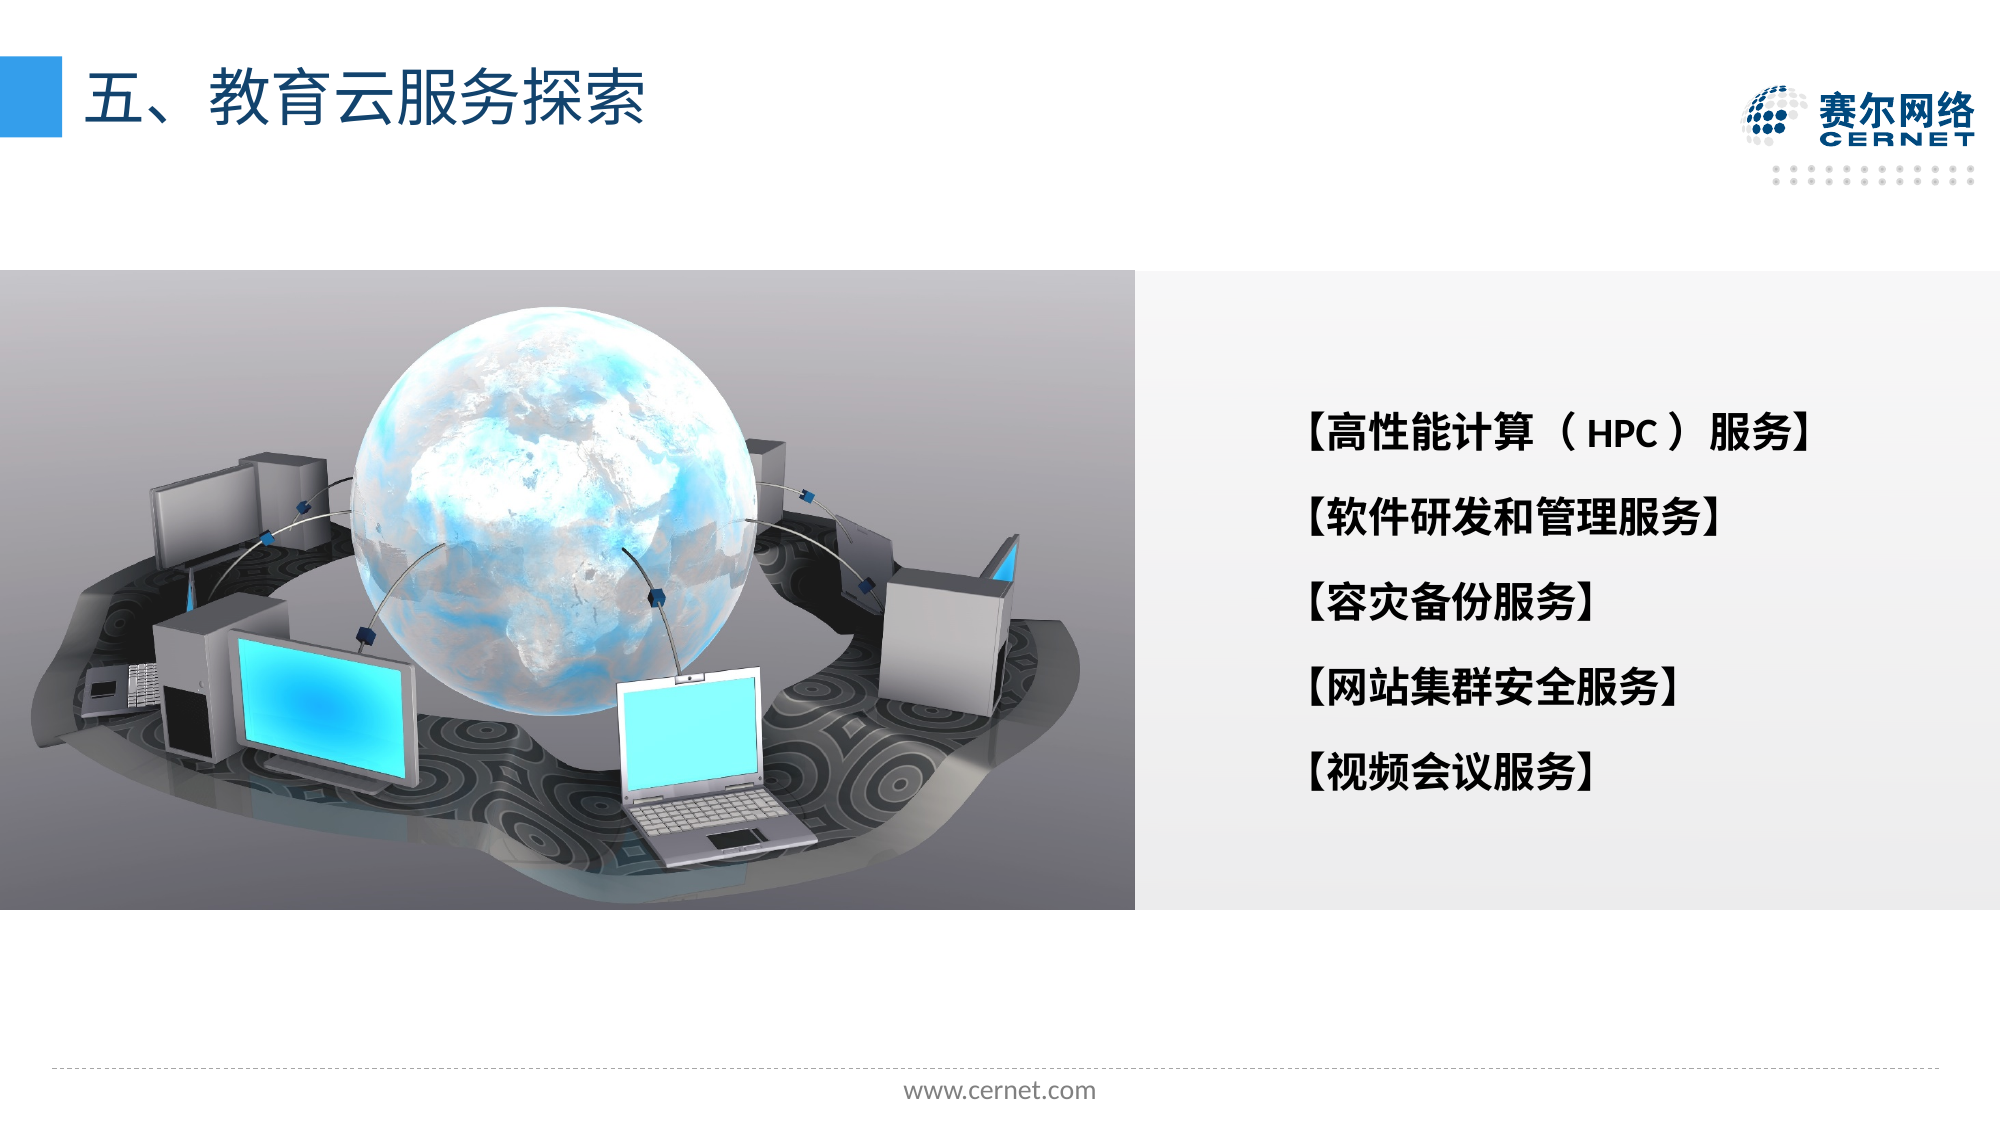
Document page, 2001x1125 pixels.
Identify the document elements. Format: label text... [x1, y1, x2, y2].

title 五、教育云服务探索 [67, 58, 912, 142]
picture [0, 270, 2000, 910]
